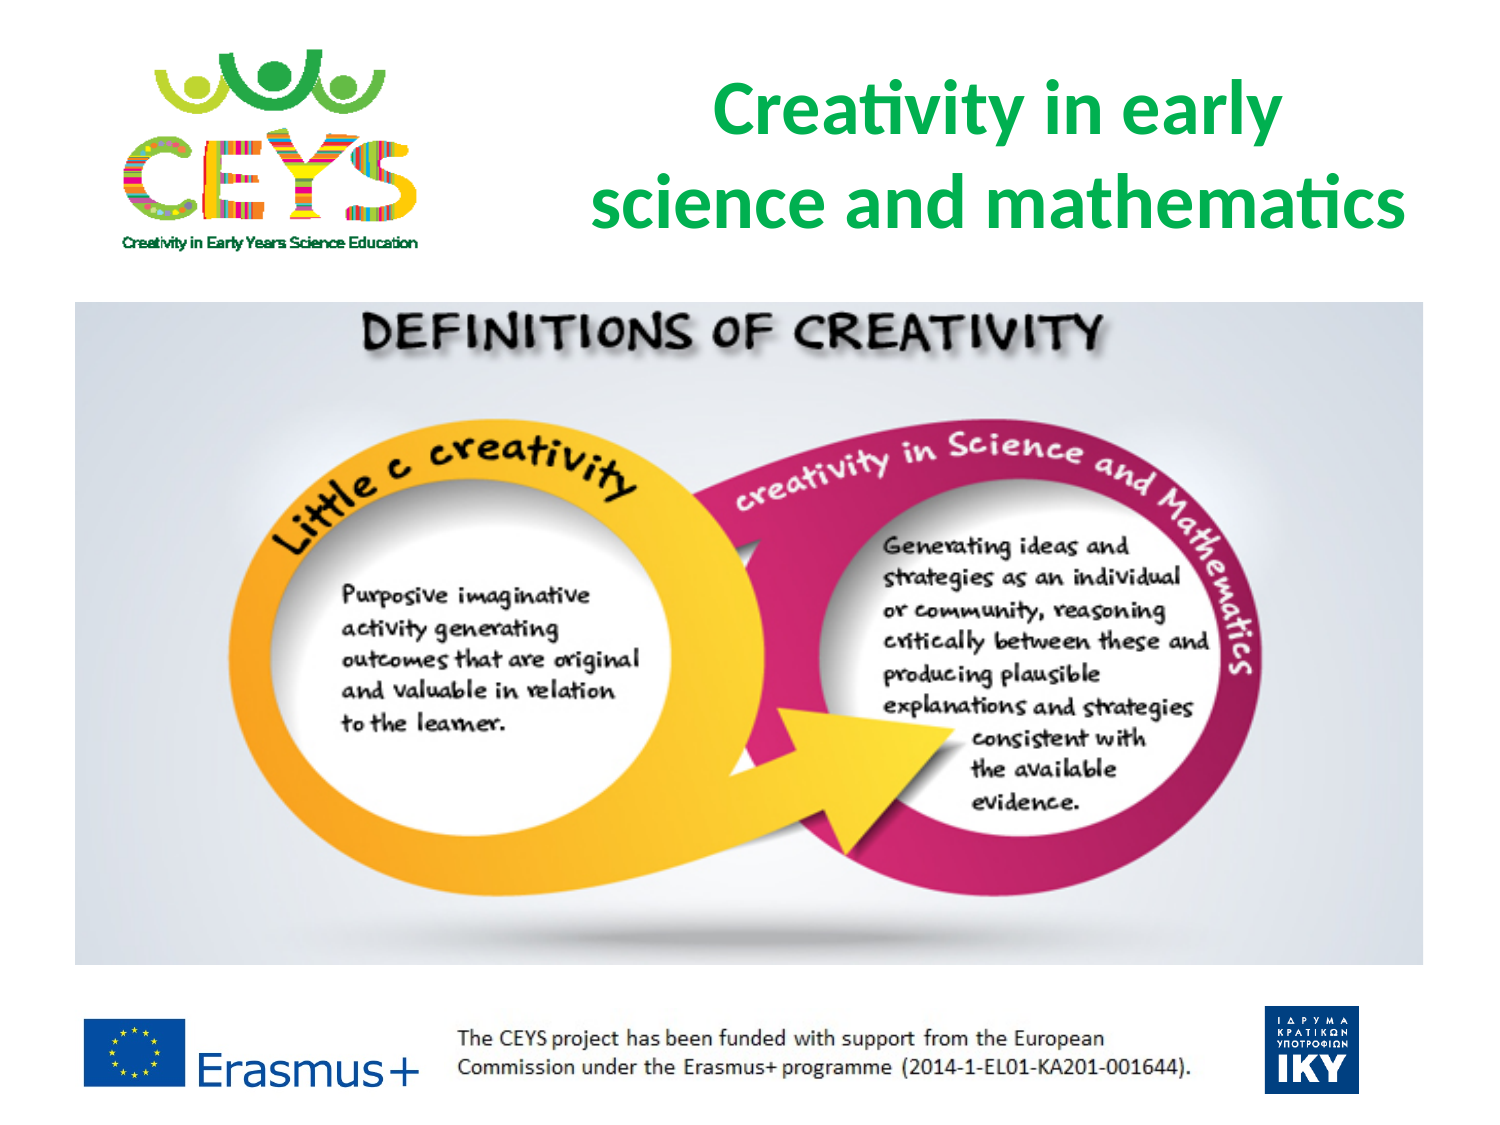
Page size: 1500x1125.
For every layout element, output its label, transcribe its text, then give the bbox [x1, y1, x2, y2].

picture [1264, 1005, 1359, 1094]
picture [444, 1008, 1205, 1097]
title Creativity in early science and mathematics [572, 45, 1425, 256]
picture [64, 999, 438, 1106]
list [74, 302, 1424, 965]
